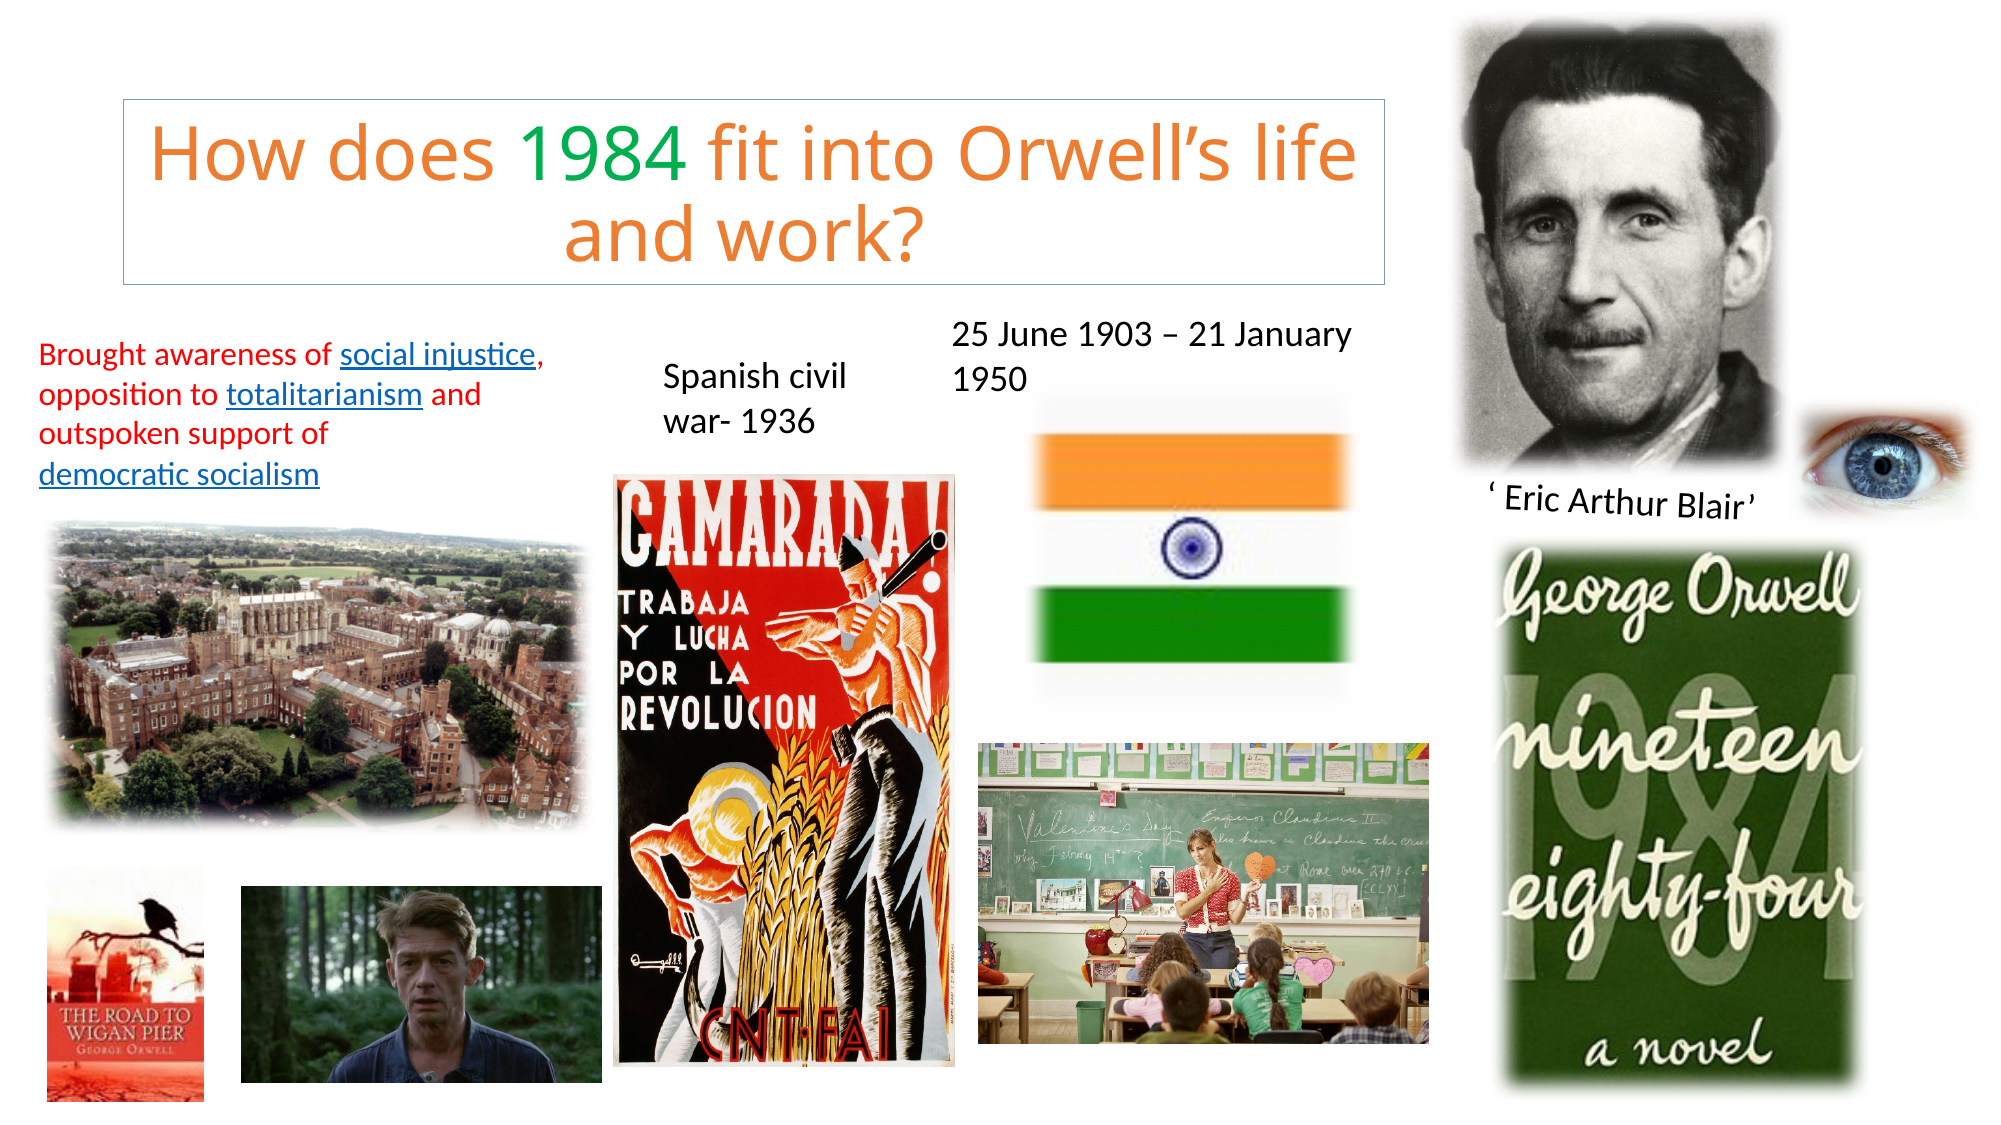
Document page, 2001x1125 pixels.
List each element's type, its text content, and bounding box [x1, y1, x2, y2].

picture [47, 867, 204, 1102]
text_box Spanish civil war- 1936 [648, 343, 911, 449]
picture [40, 503, 595, 837]
text_box Brought awareness of social injustice, opposition to totalitarianism and outspoken support of democratic socialism [23, 324, 567, 499]
picture [240, 886, 602, 1083]
title How does 1984 fit into Orwell’s life and work? [123, 99, 1385, 285]
picture [1446, 9, 1983, 528]
picture [978, 743, 1429, 1044]
picture [613, 474, 955, 1067]
picture [1489, 534, 1871, 1102]
text_box 25 June 1903 – 21 January 1950 [936, 301, 1446, 407]
text_box ‘ Eric Arthur Blair’ [1470, 479, 1811, 534]
picture [1022, 378, 1361, 718]
